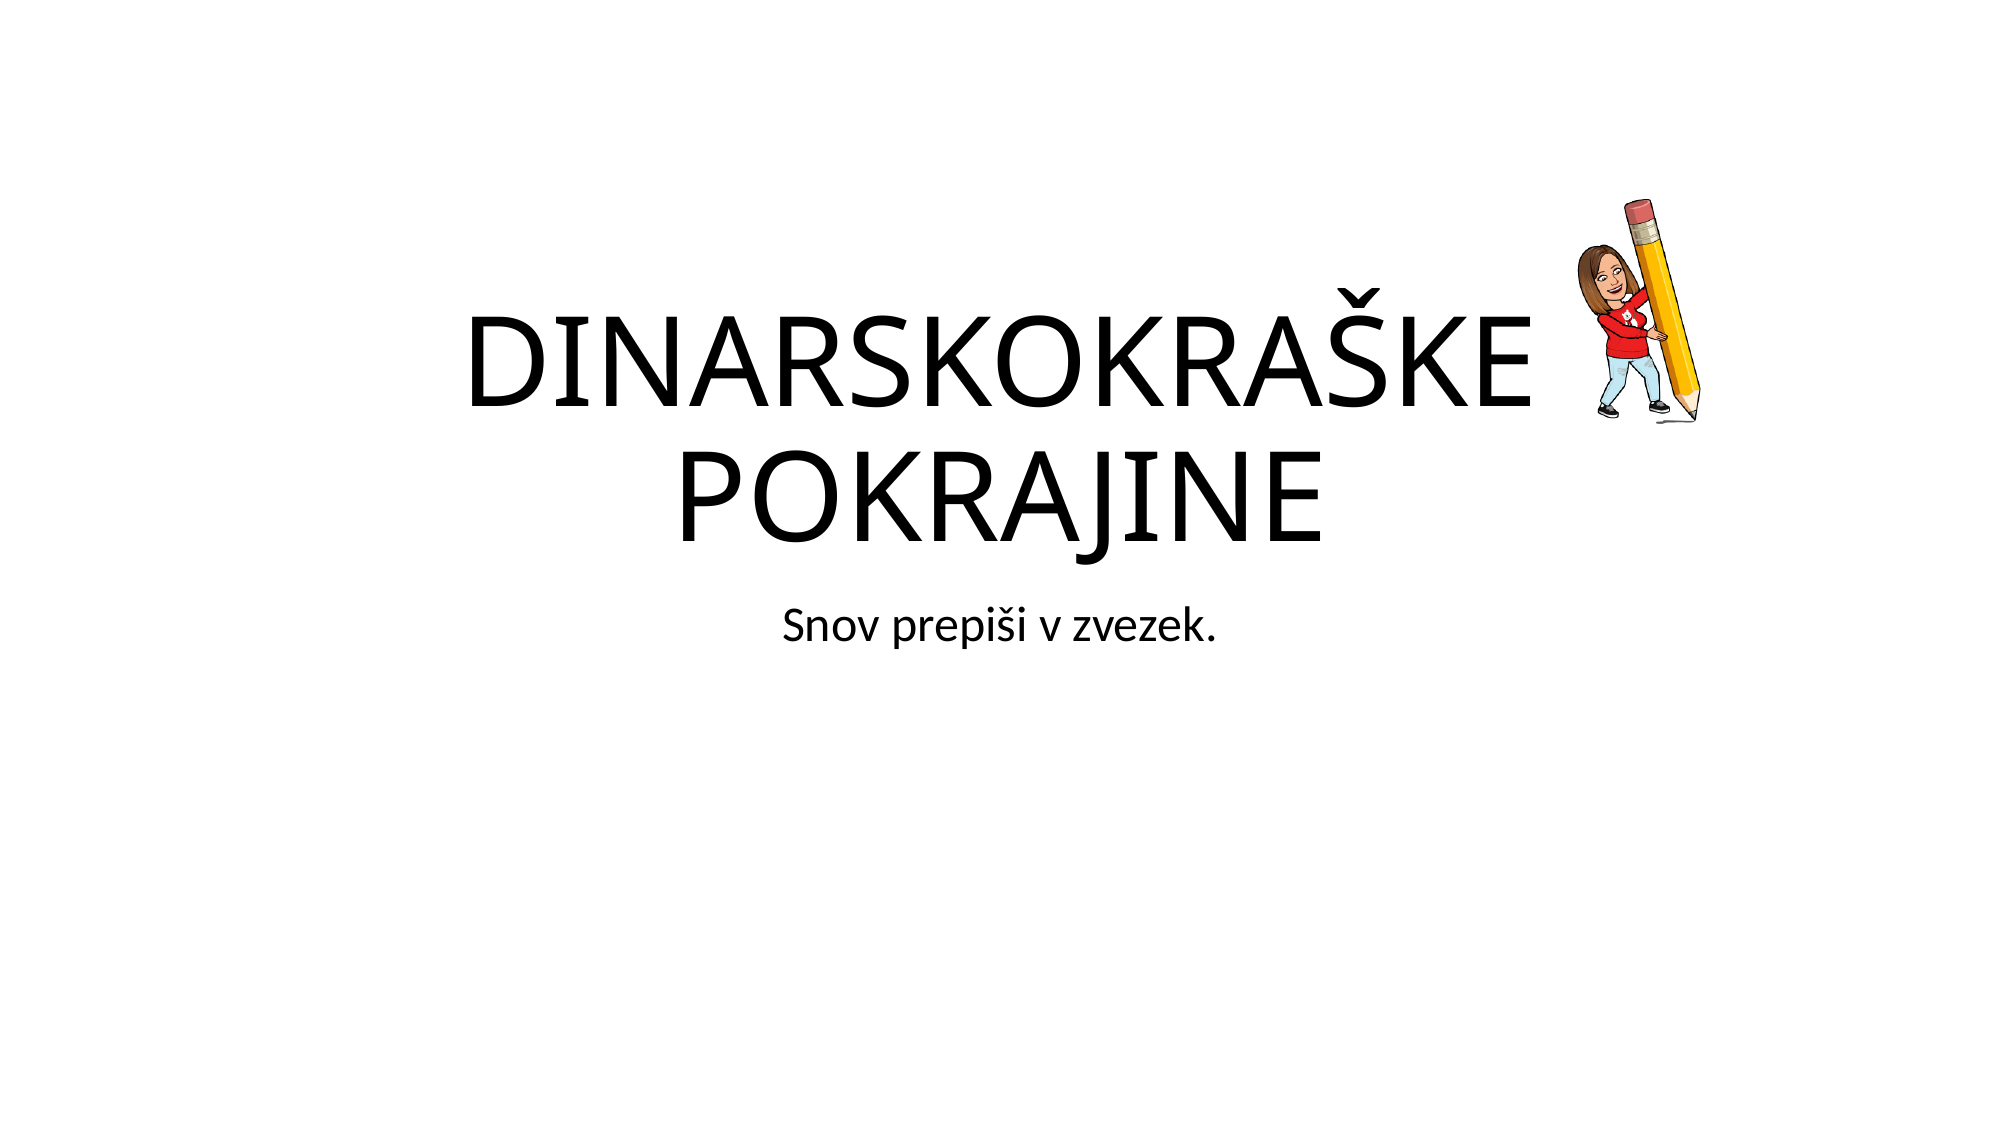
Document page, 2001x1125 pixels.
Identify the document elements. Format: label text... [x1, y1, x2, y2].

subtitle Snov prepiši v zvezek. [249, 590, 1750, 863]
title DINARSKOKRAŠKE POKRAJINE [249, 184, 1750, 576]
picture [1521, 192, 1758, 429]
